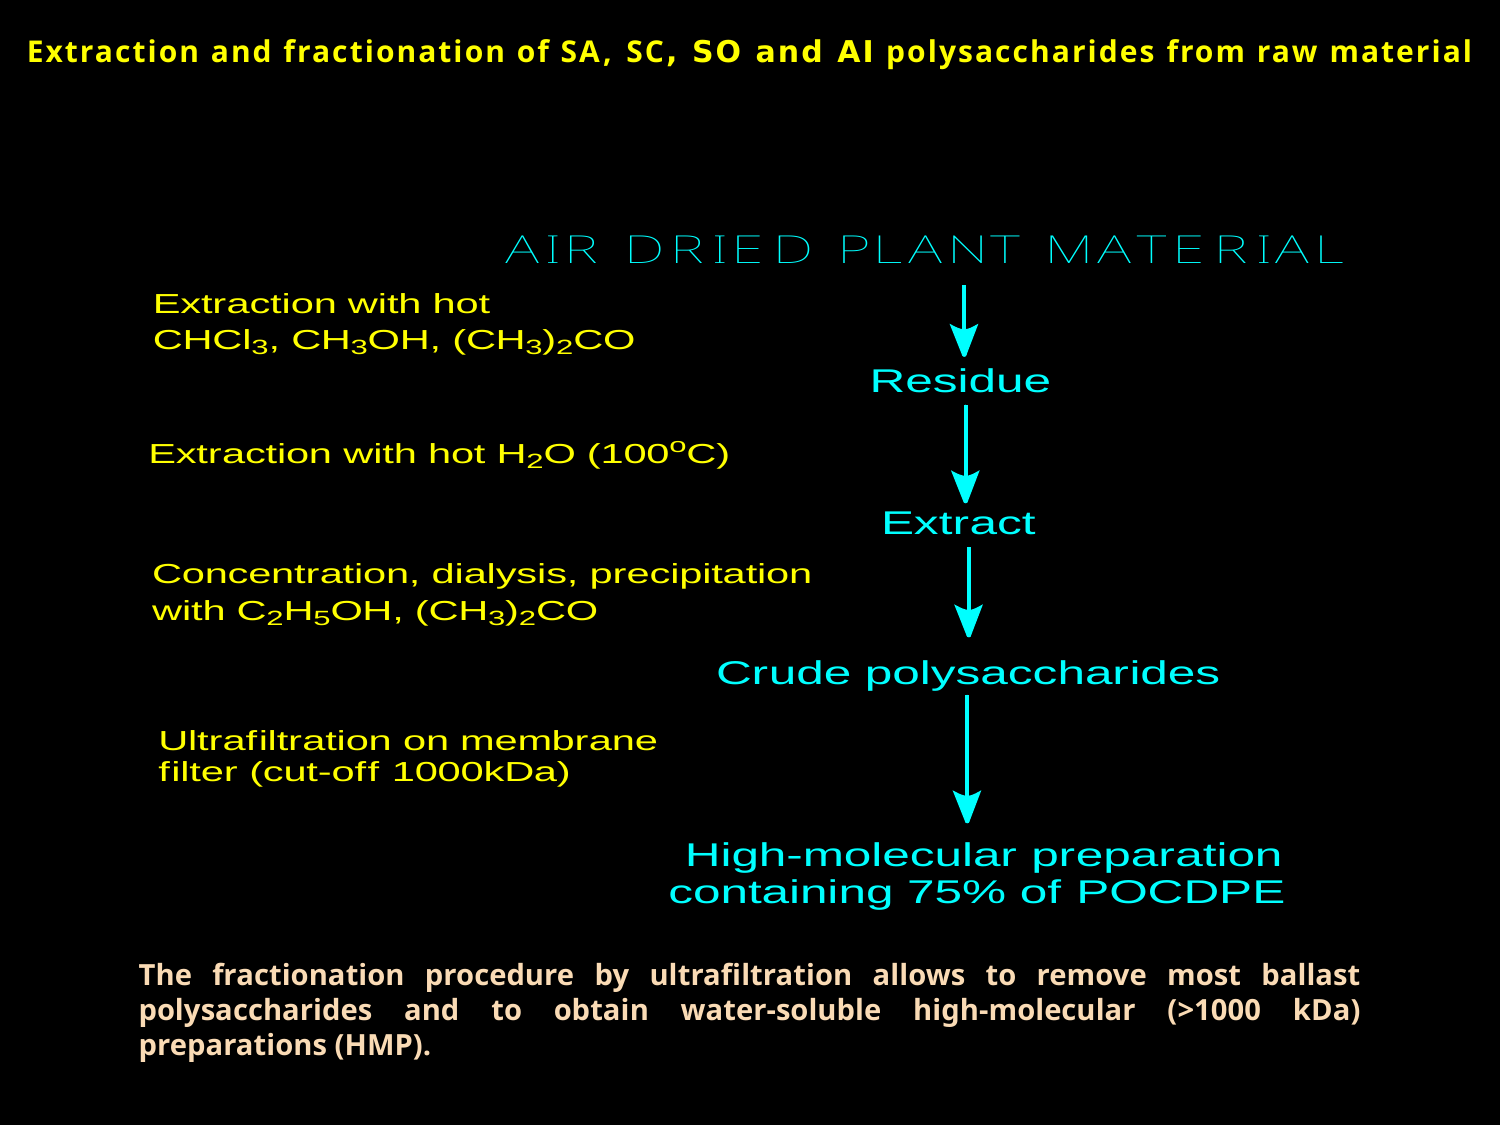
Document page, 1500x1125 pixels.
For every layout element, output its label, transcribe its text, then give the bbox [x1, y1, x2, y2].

title Extraction and fractionation of SA, SC, SO and AI polysaccharides from raw material [8, 24, 1492, 100]
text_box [140, 222, 1360, 926]
text_box The fractionation procedure by ultrafiltration allows to remove most ballast polysaccharides and to obtain water-soluble high-molecular (>1000 kDa) preparations (HMP). [123, 949, 1377, 1069]
